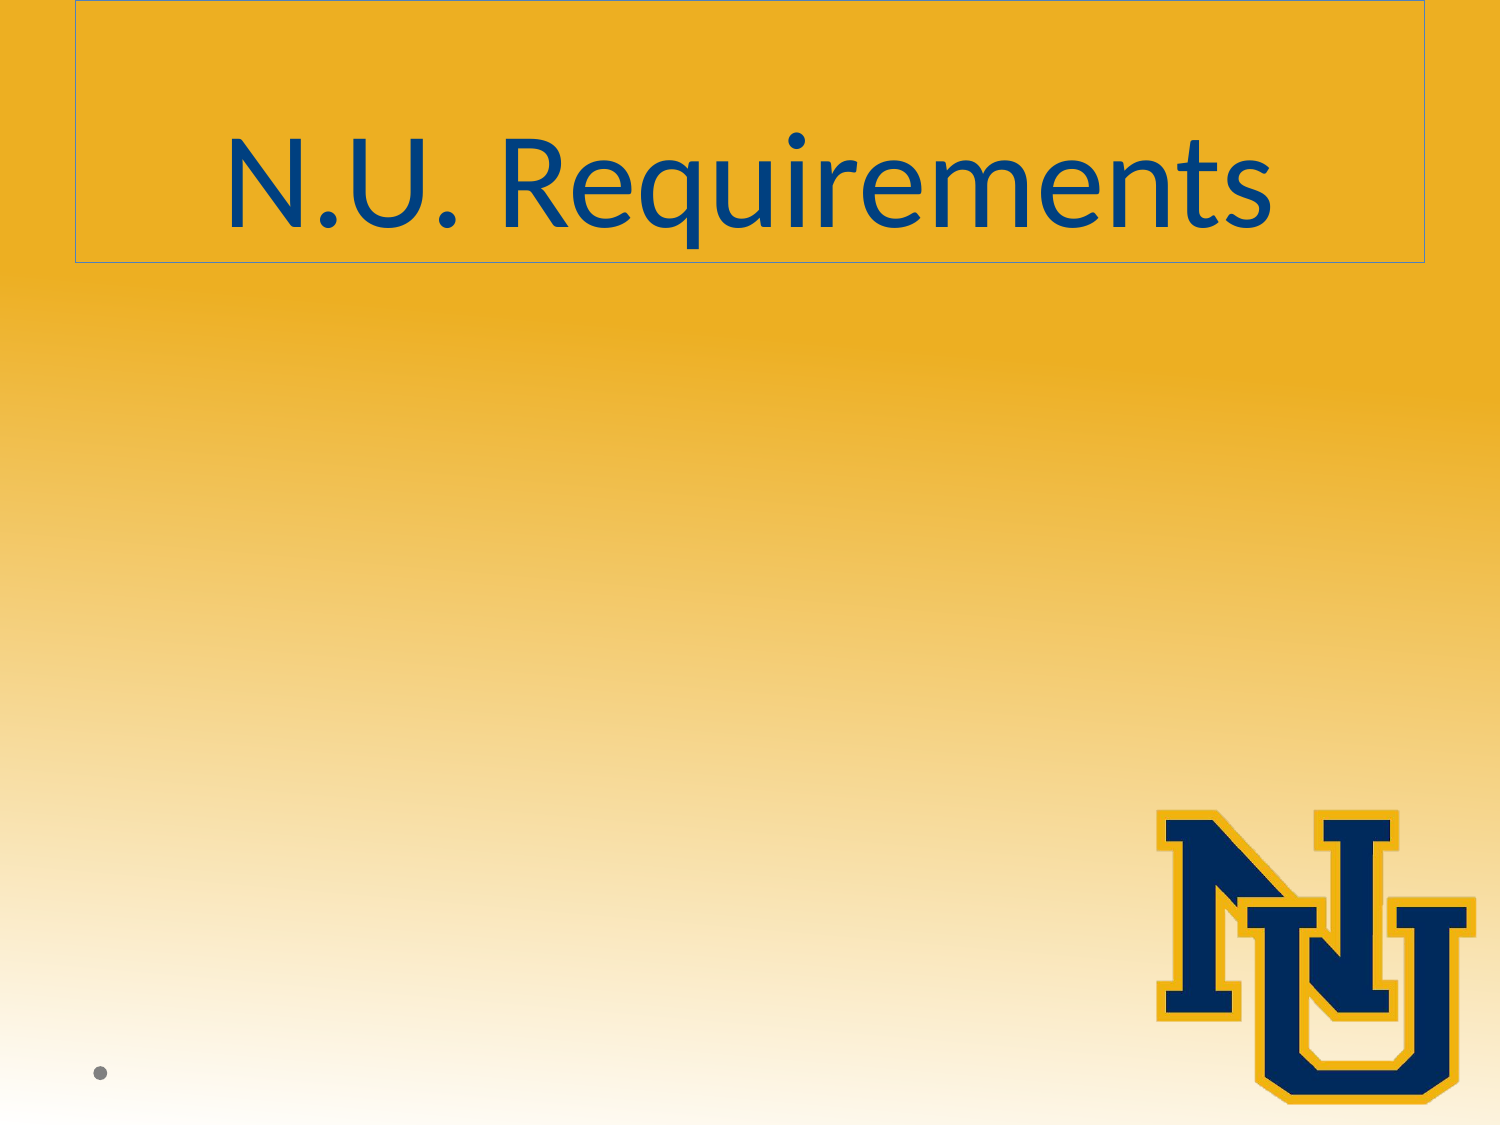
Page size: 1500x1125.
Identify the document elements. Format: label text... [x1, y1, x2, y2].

picture [1149, 805, 1481, 1108]
title N.U. Requirements [75, 0, 1425, 263]
